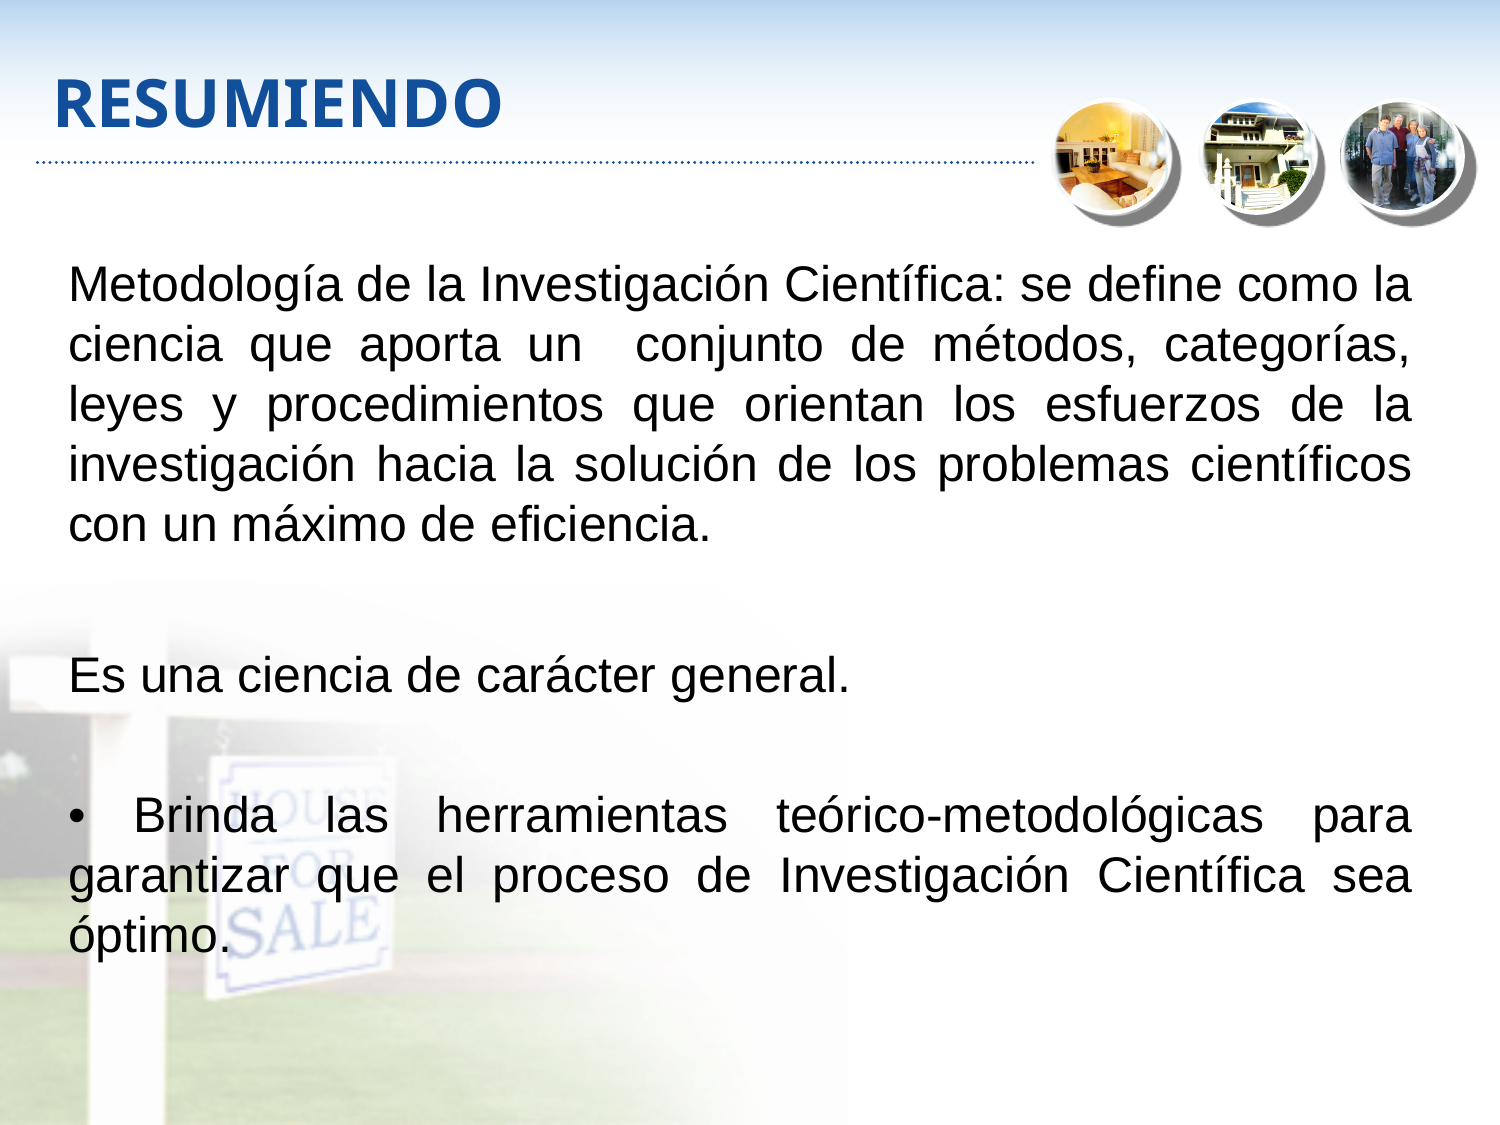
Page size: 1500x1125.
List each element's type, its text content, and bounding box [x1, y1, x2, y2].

picture [1193, 160, 1326, 219]
picture [1045, 160, 1181, 230]
picture [1334, 84, 1470, 230]
title RESUMIENDO [37, 41, 1413, 160]
list Metodología de la Investigación Científica: se define como la ciencia que aporta un conjunto de métodos, categorías, leyes y procedimientos que orientan los esfuerzos de la investigación hacia la solución de los problemas científicos con un máximo de eficiencia. Es una ciencia de carácter general. • Brinda las herramientas teórico-metodológicas para garantizar que el proceso de Investigación Científica sea óptimo. [53, 243, 1429, 1094]
picture [0, 580, 850, 1125]
